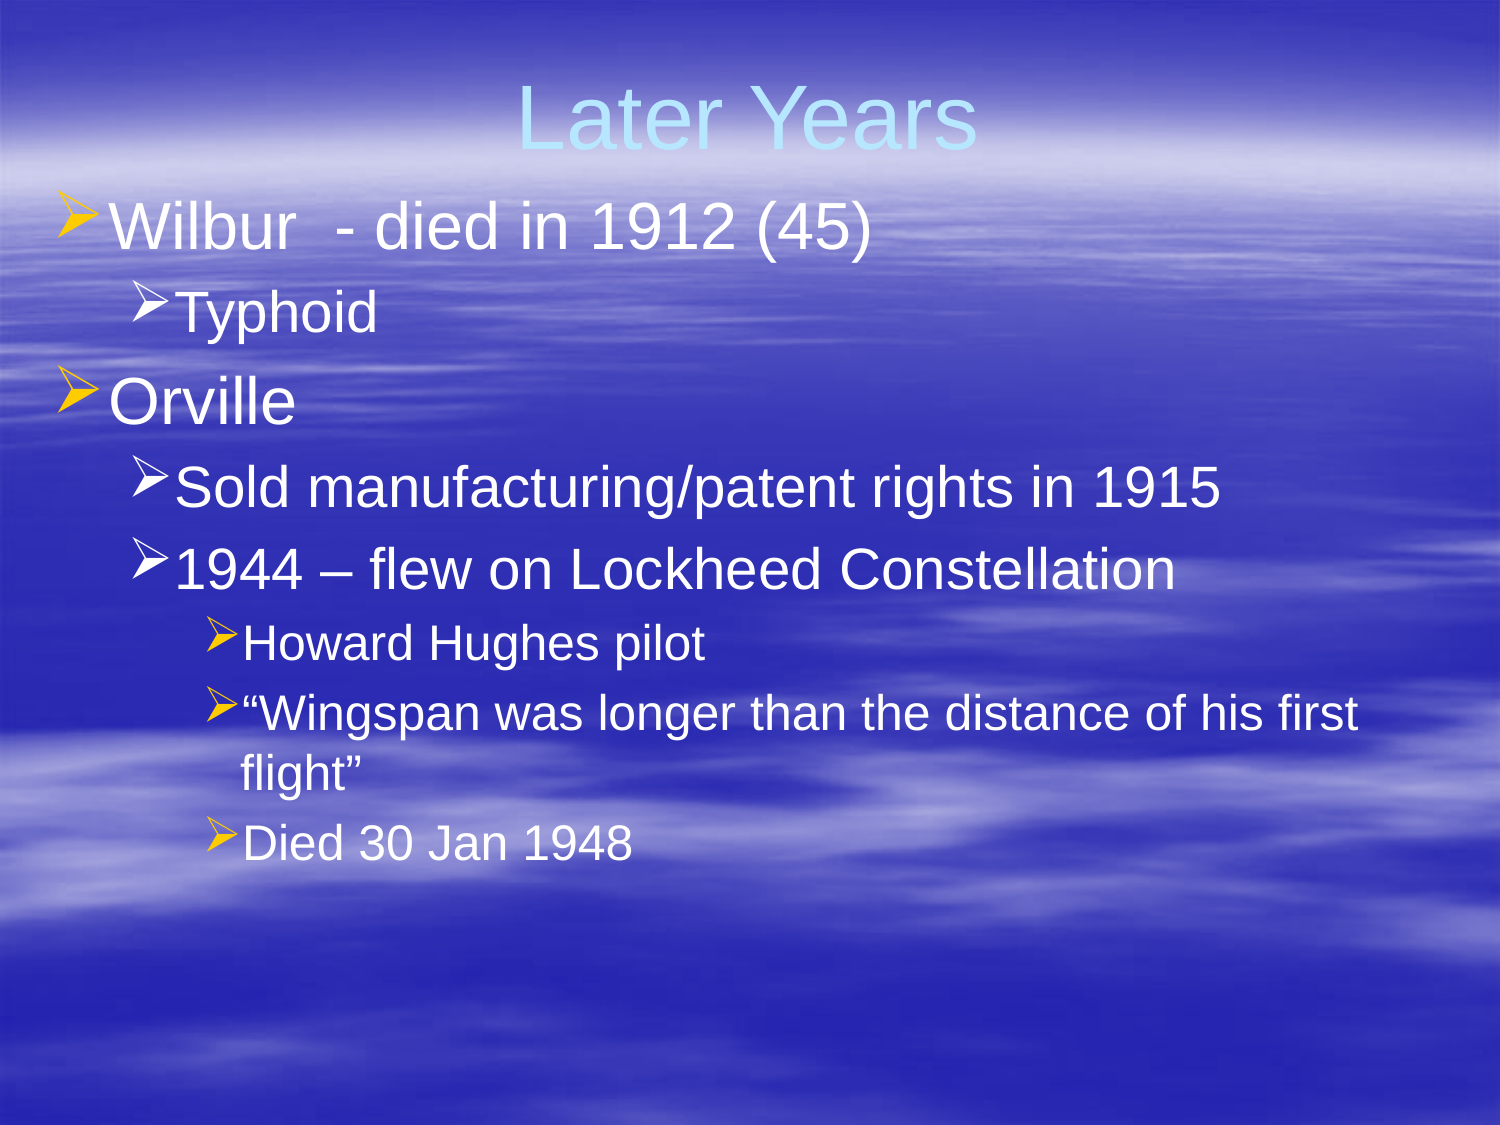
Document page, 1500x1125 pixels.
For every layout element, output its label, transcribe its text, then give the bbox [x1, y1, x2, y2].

list Wilbur - died in 1912 (45) Typhoid Orville Sold manufacturing/patent rights in 1915 1944 – flew on Lockheed Constellation Howard Hughes pilot “Wingspan was longer than the distance of his first flight” Died 30 Jan 1948 [37, 174, 1439, 1088]
title Later Years [49, 37, 1446, 188]
